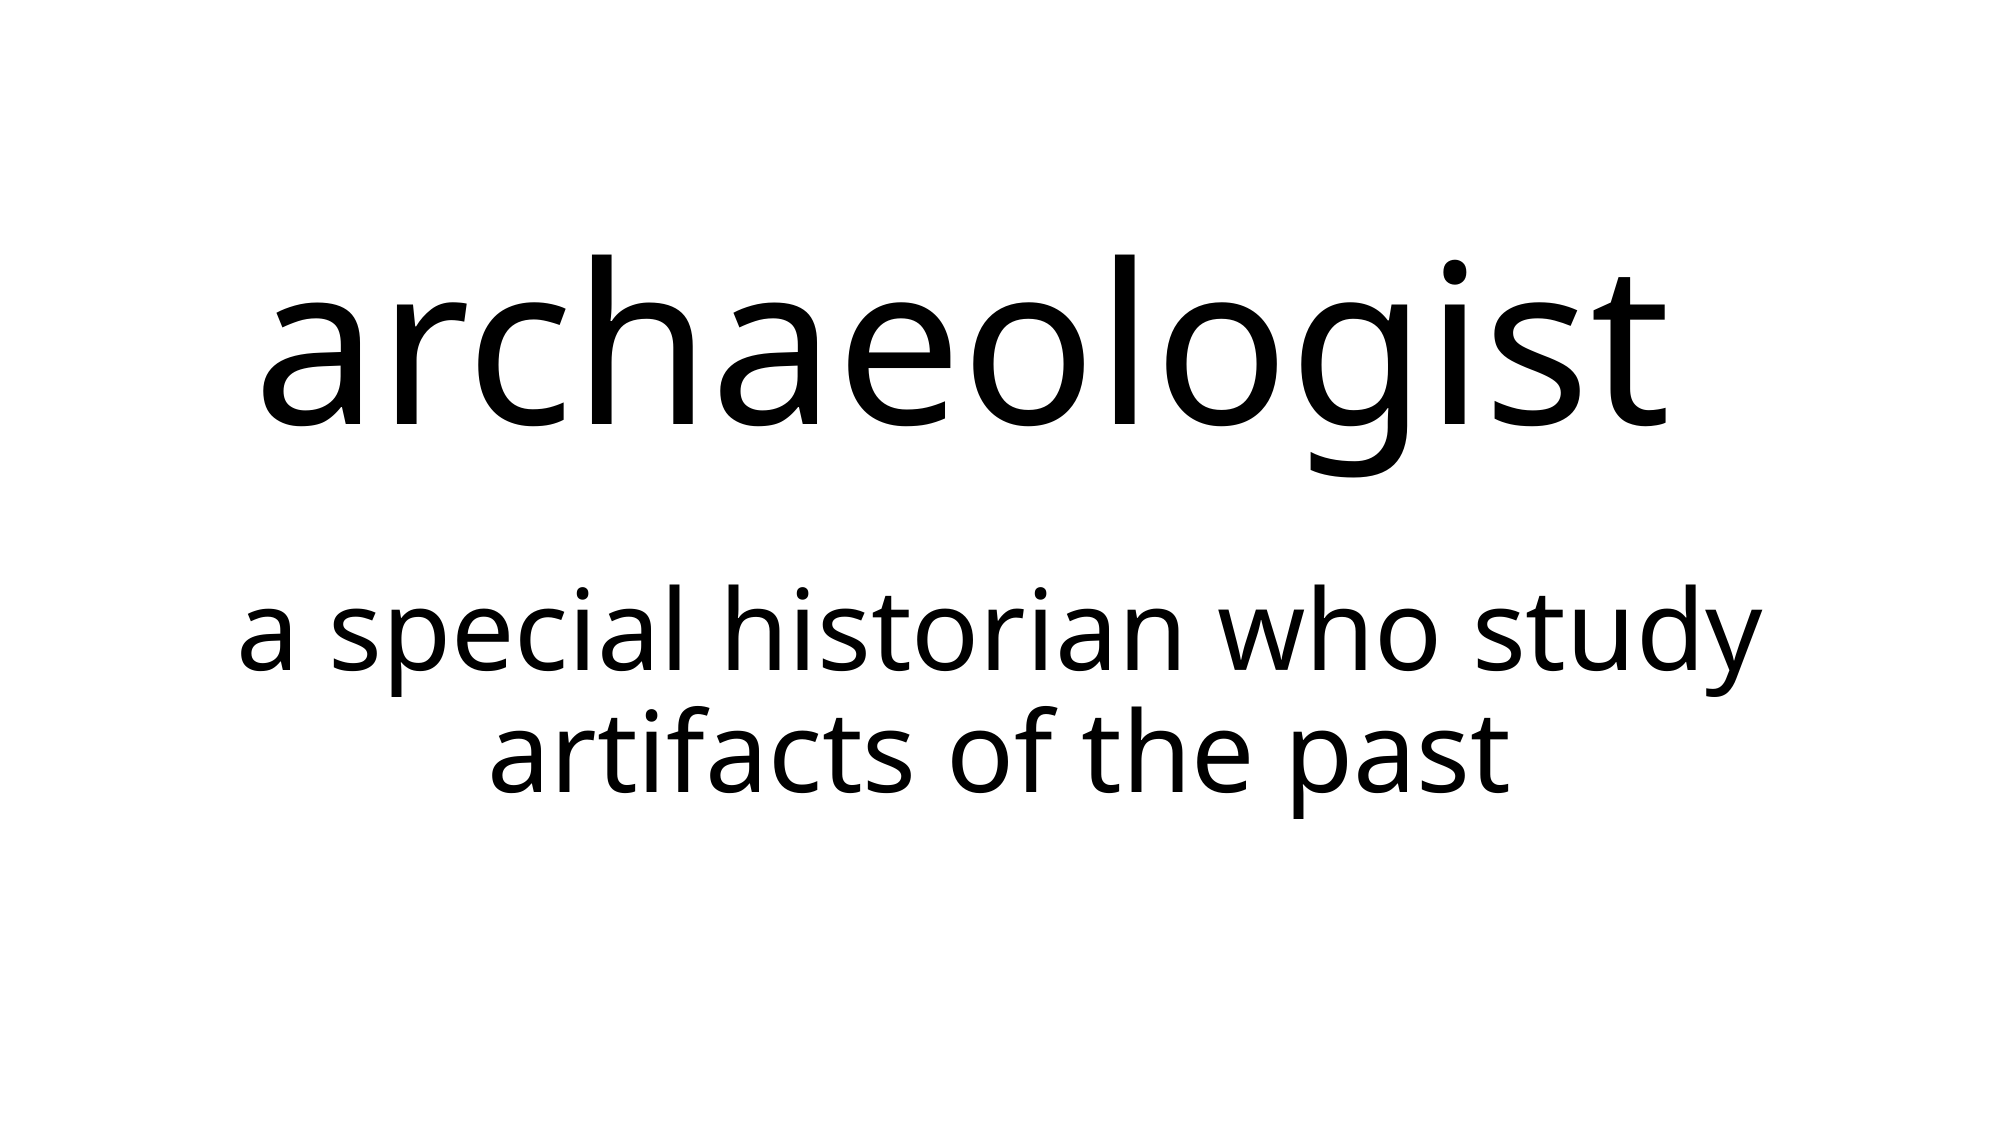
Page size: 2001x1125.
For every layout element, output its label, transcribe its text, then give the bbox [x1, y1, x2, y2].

title archaeologist [137, 59, 1863, 566]
list a special historian who study artifacts of the past [137, 566, 1863, 873]
